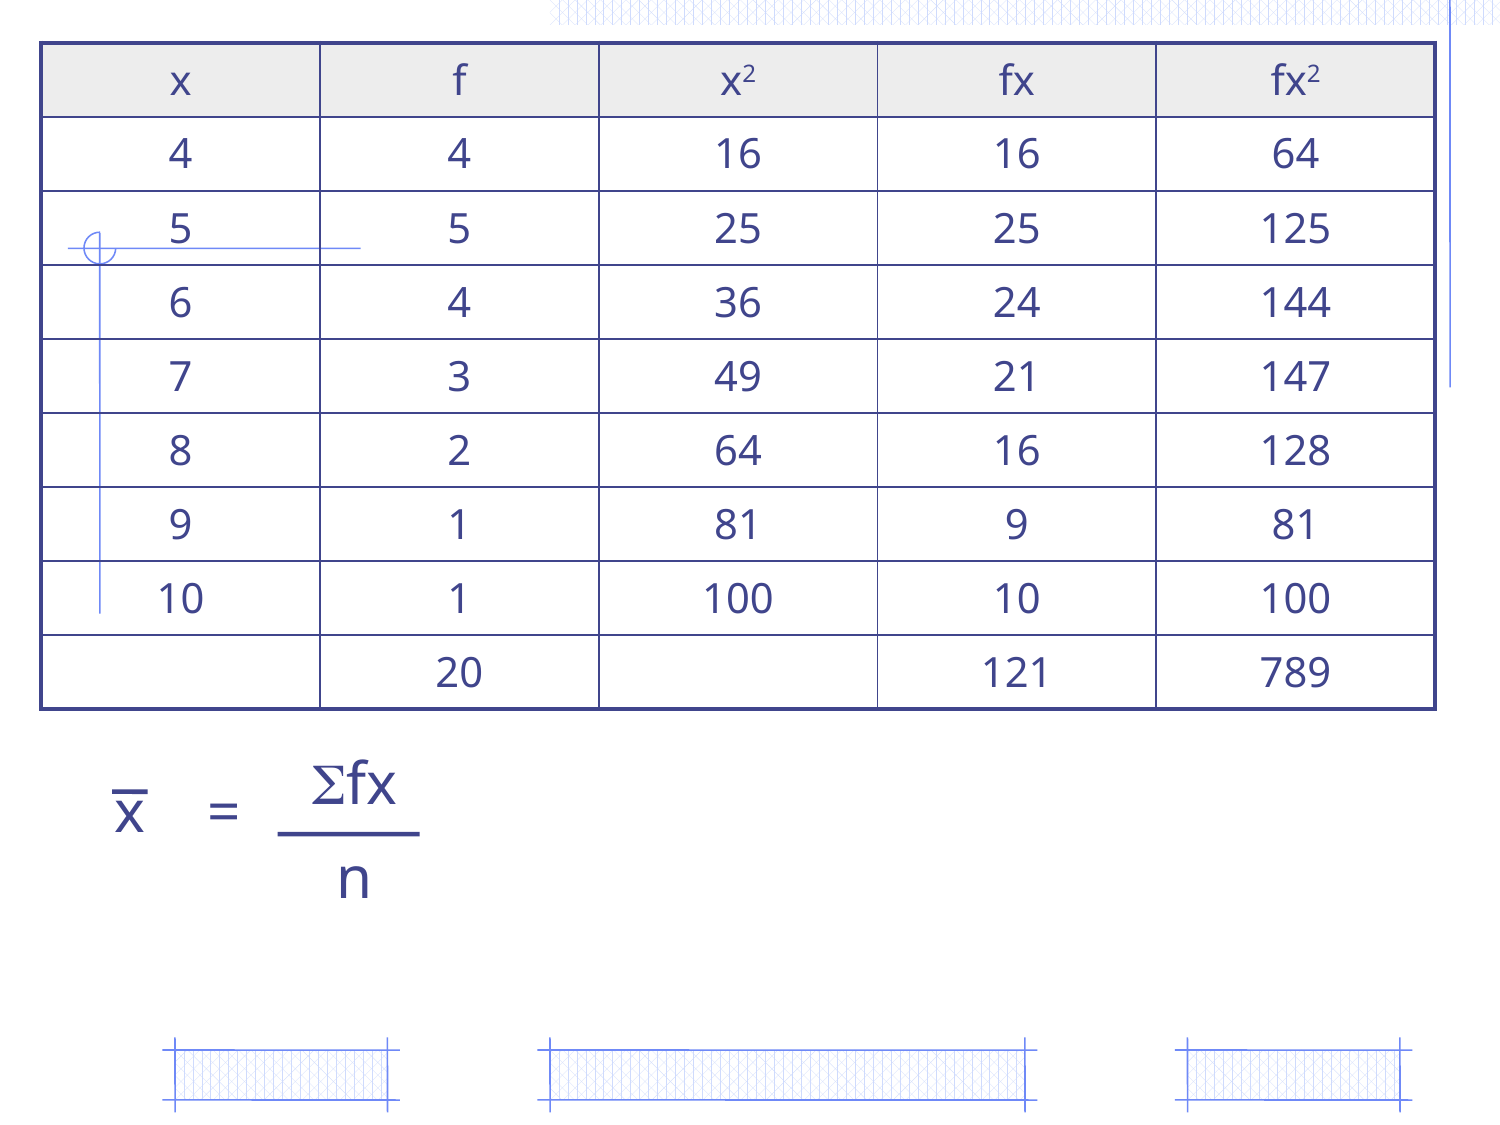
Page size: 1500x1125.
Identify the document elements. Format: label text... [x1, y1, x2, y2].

table_cell 789 [1157, 636, 1433, 707]
table_cell 4 [321, 266, 598, 338]
table_cell 2 [321, 414, 598, 486]
table_cell 144 [1157, 266, 1433, 338]
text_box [76, 727, 420, 929]
table_cell 81 [1157, 488, 1433, 560]
table_cell 25 [878, 192, 1155, 264]
table_cell 10 [878, 562, 1155, 634]
table_cell 5 [43, 192, 319, 264]
table_cell 4 [43, 118, 319, 190]
table_cell 100 [600, 562, 877, 634]
table_header fx [878, 45, 1155, 116]
table_cell 81 [600, 488, 877, 560]
table_cell [600, 636, 877, 707]
table_cell 36 [600, 266, 877, 338]
table_cell 4 [321, 118, 598, 190]
table_cell 24 [878, 266, 1155, 338]
table_cell 6 [43, 266, 319, 338]
table_cell 7 [43, 340, 319, 412]
table_cell 8 [43, 414, 319, 486]
table_cell 16 [600, 118, 877, 190]
table_cell 147 [1157, 340, 1433, 412]
table_cell 1 [321, 488, 598, 560]
table_cell 128 [1157, 414, 1433, 486]
table_cell 64 [600, 414, 877, 486]
table_cell [43, 636, 319, 707]
table_header x [43, 45, 319, 116]
table_header fx2 [1157, 45, 1433, 116]
table_header f [321, 45, 598, 116]
table_cell 3 [321, 340, 598, 412]
table_cell 100 [1157, 562, 1433, 634]
table_cell 9 [878, 488, 1155, 560]
table_cell 25 [600, 192, 877, 264]
table_cell 1 [321, 562, 598, 634]
table_cell 125 [1157, 192, 1433, 264]
table_cell 16 [878, 414, 1155, 486]
table_cell 21 [878, 340, 1155, 412]
table_cell 121 [878, 636, 1155, 707]
table_header x2 [600, 45, 877, 116]
table_cell 16 [878, 118, 1155, 190]
table_cell 20 [321, 636, 598, 707]
table_cell 5 [321, 192, 598, 264]
table_cell 9 [43, 488, 319, 560]
table_cell 64 [1157, 118, 1433, 190]
table_cell 49 [600, 340, 877, 412]
table_cell 10 [43, 562, 319, 634]
